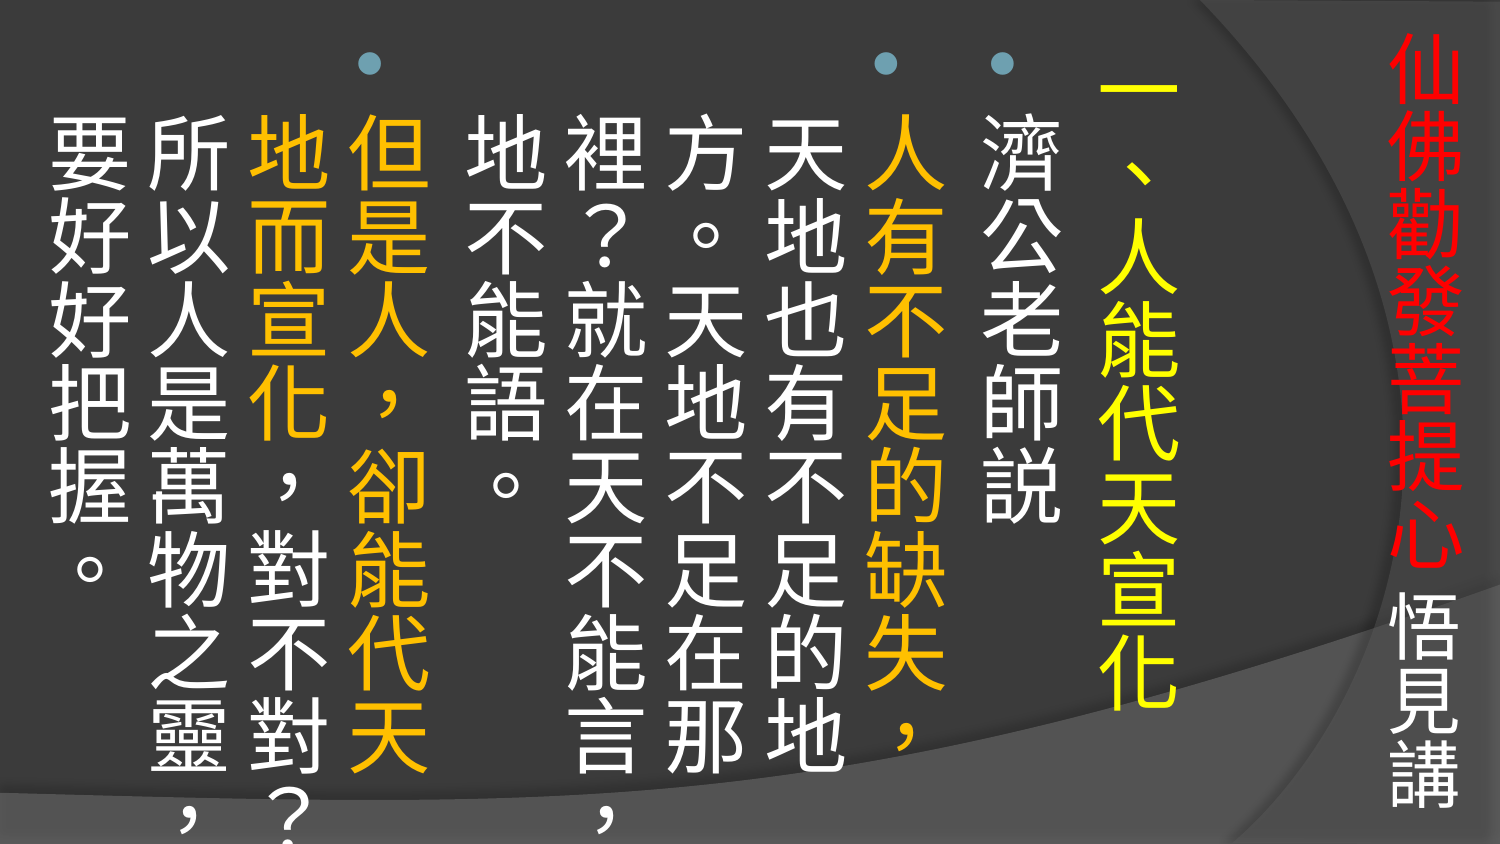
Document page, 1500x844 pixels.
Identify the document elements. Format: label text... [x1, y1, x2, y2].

title 仙佛勸發菩提心 悟見講 [1364, 21, 1483, 820]
list 一、人能代天宣化 濟公老師説 人有不足的缺失，天地也有不足的地方。天地不足在那裡？就在天不能言，地不能語。 但是人，卻能代天地而宣化，對不對？所以人是萬物之靈，要好好把握。 [29, 27, 1365, 820]
